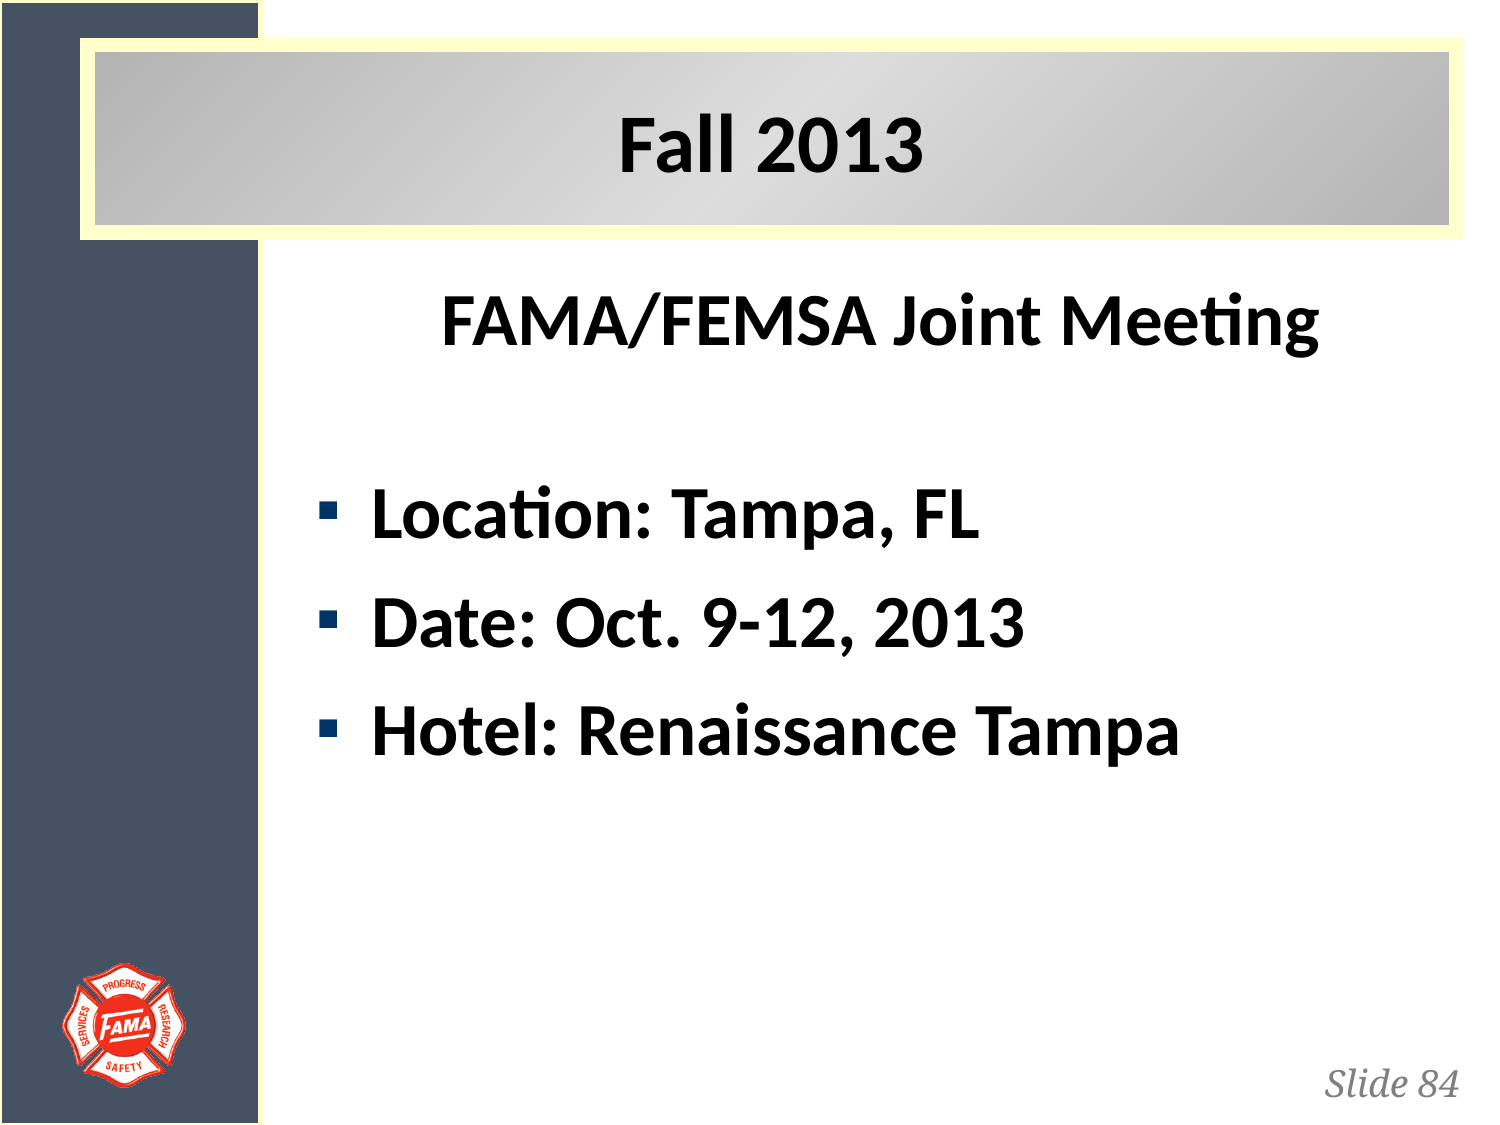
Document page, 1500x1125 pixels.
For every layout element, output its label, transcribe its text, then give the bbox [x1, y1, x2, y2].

picture [315, 715, 337, 737]
picture [315, 606, 337, 628]
title Fall 2013 [80, 38, 1464, 240]
picture [315, 497, 337, 519]
list FAMA/FEMSA Joint Meeting Location: Tampa, FL Date: Oct. 9-12, 2013 Hotel: Renaissance Tampa [300, 262, 1463, 1050]
picture [2, 3, 258, 1123]
